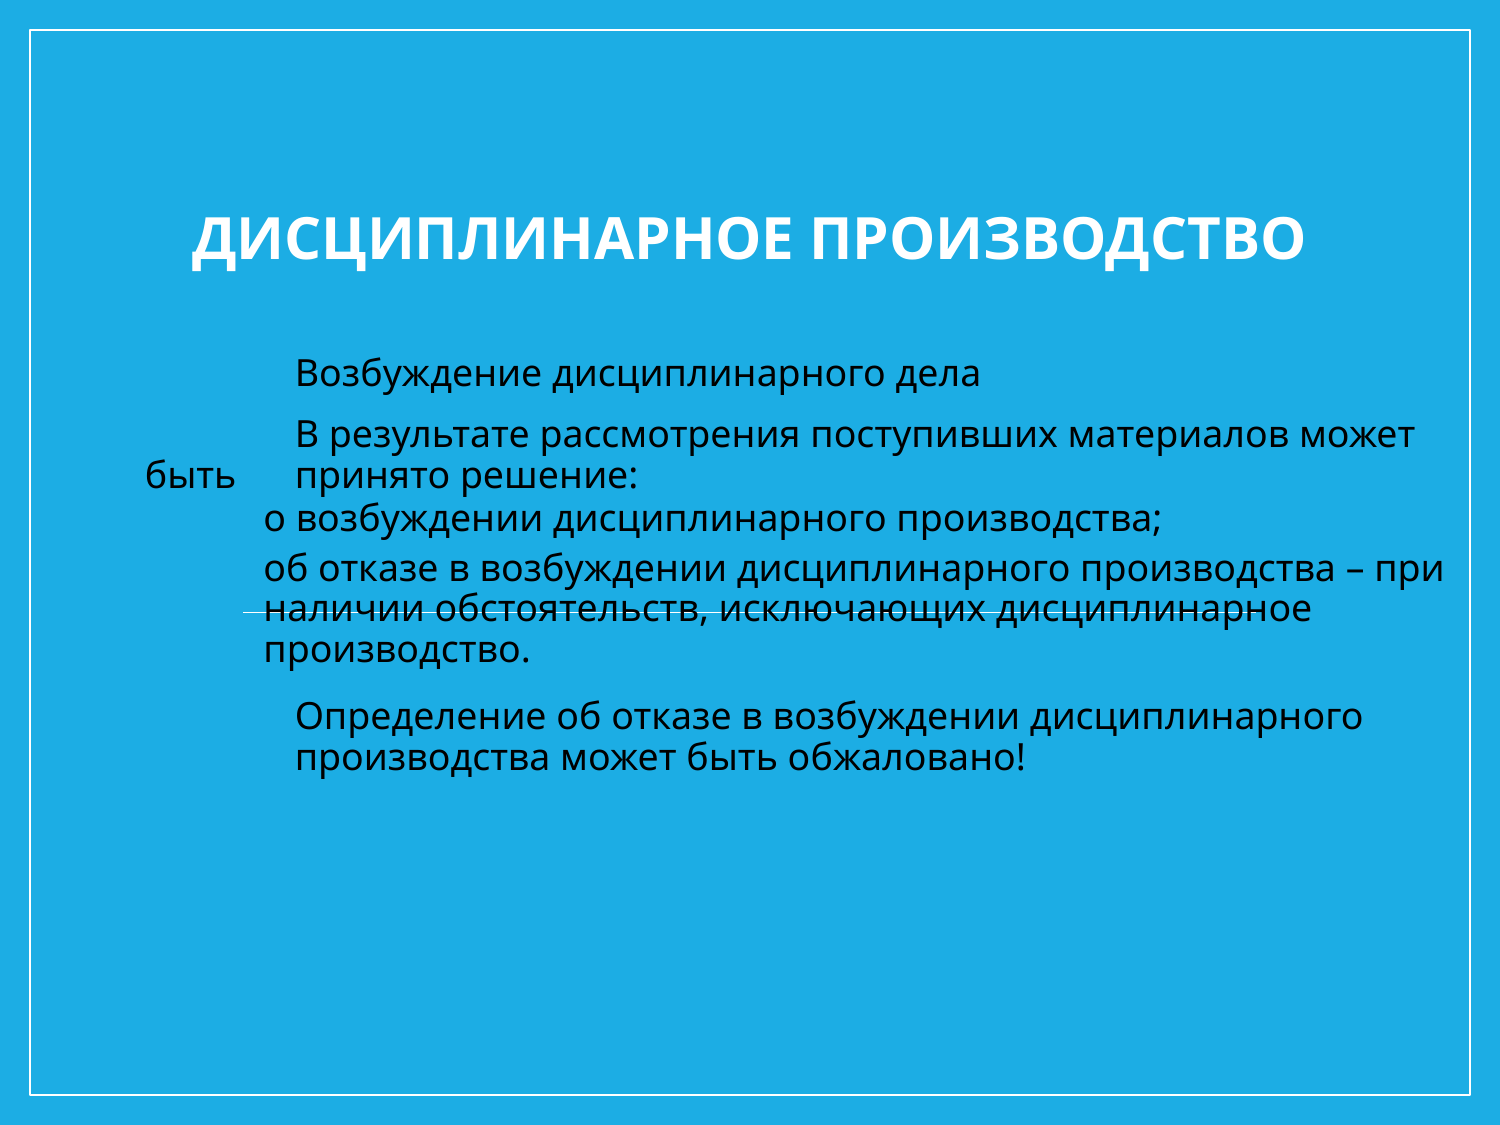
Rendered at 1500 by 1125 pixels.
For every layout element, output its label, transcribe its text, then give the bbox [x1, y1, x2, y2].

subtitle Возбуждение дисциплинарного дела В результате рассмотрения поступивших материалов может быть принято решение: о возбуждении дисциплинарного производства; об отказе в возбуждении дисциплинарного производства – при наличии обстоятельств, исключающих дисциплинарное производство. Определение об отказе в возбуждении дисциплинарного производства может быть обжаловано! [129, 346, 1500, 1115]
title Дисциплинарное производство [112, 90, 1388, 279]
